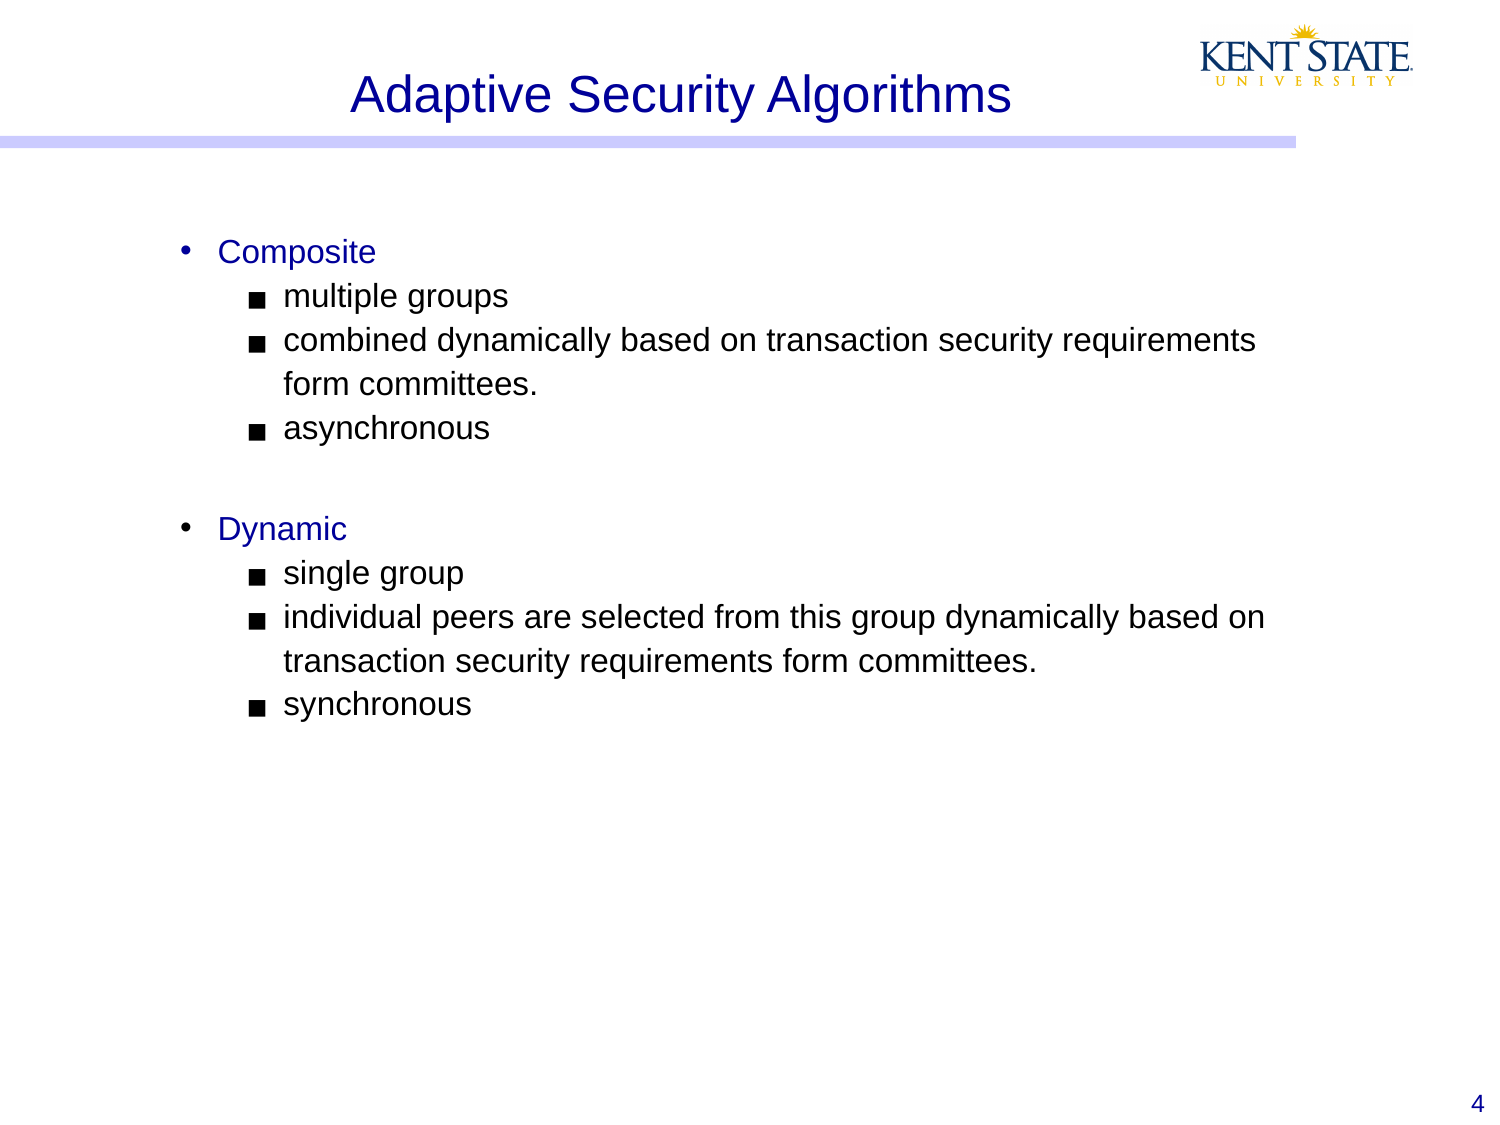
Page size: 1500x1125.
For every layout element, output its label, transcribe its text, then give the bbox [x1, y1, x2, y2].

list Composite multiple groups combined dynamically based on transaction security requirements form committees. asynchronous Dynamic single group individual peers are selected from this group dynamically based on transaction security requirements form committees. synchronous [164, 219, 1303, 989]
title Adaptive Security Algorithms [75, 51, 1288, 131]
picture [1200, 24, 1413, 86]
